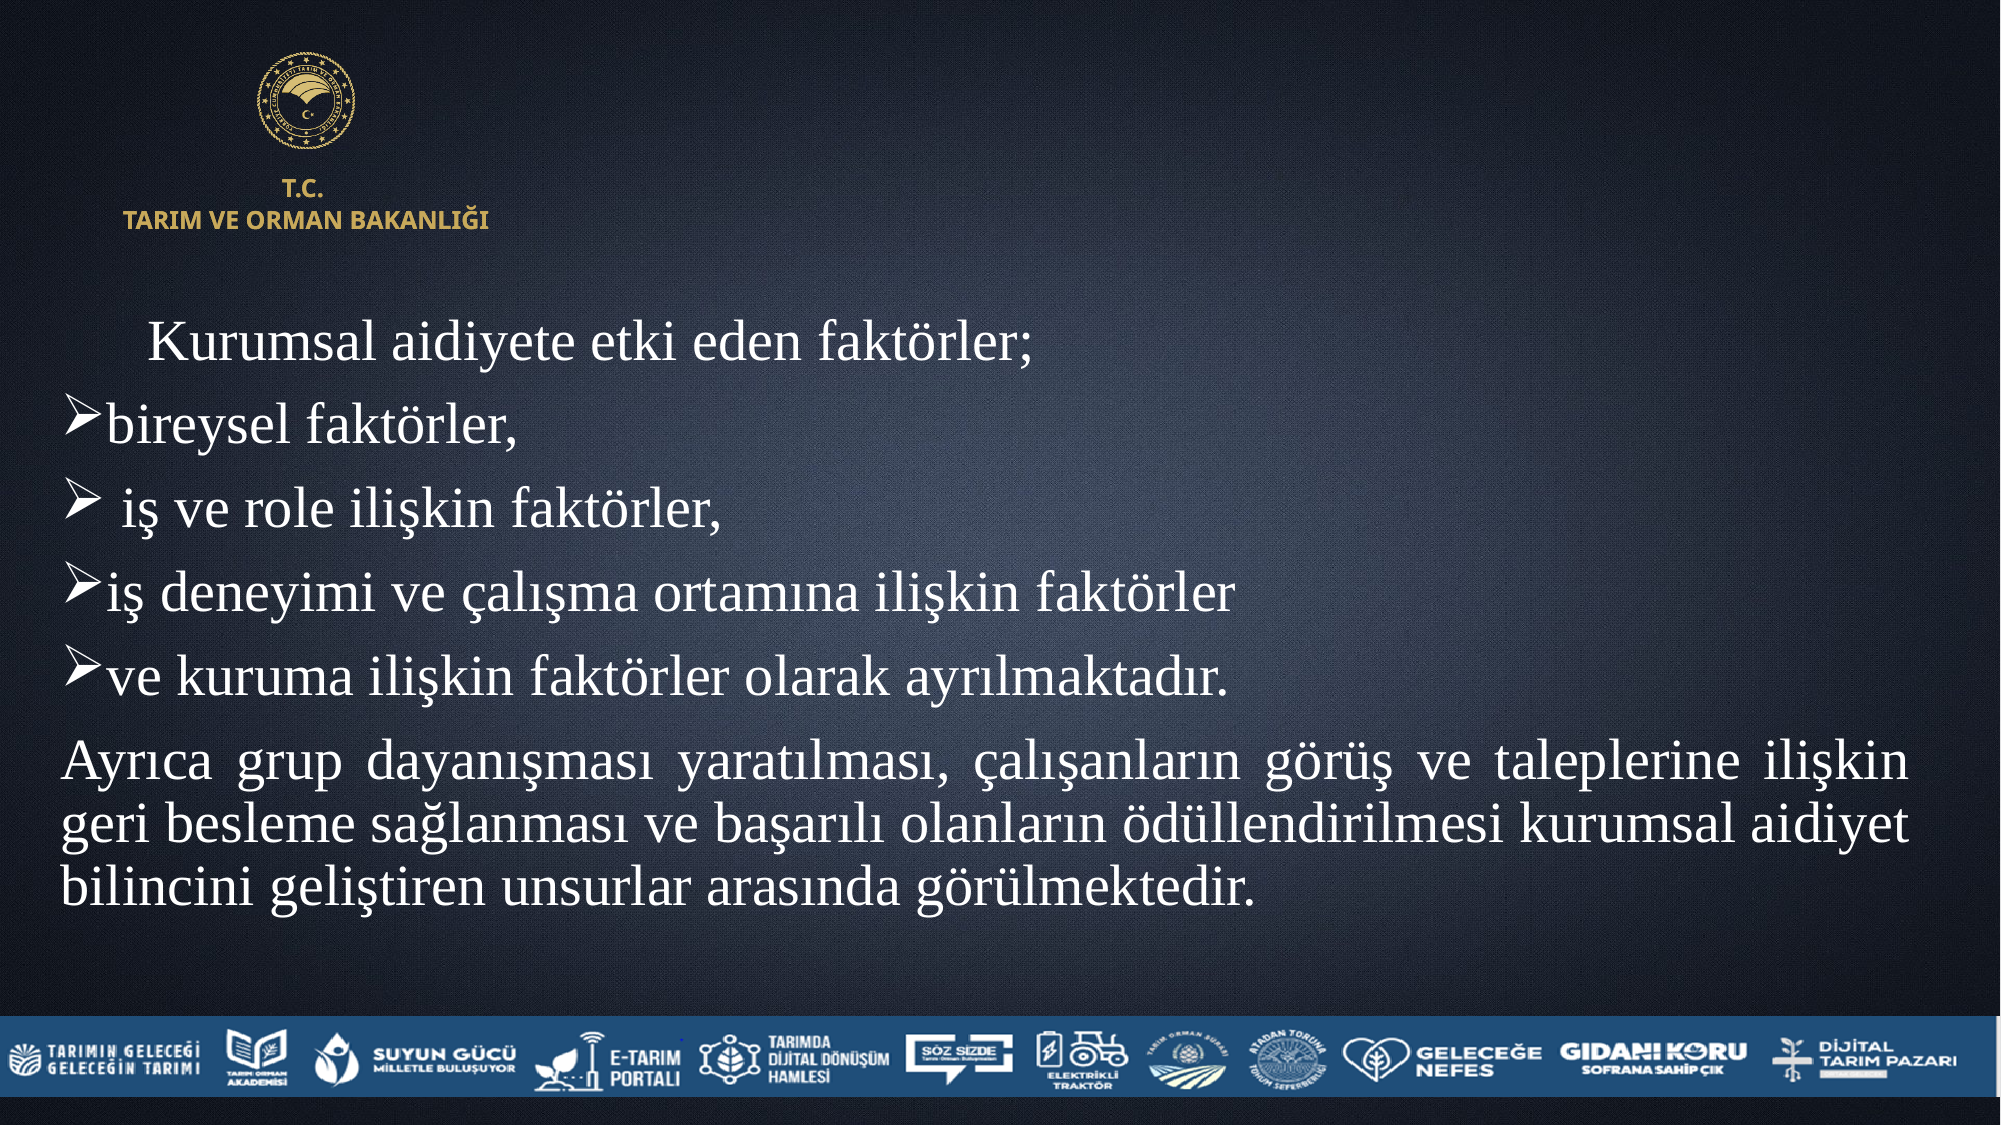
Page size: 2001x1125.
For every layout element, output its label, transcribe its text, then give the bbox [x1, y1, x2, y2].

list Kurumsal aidiyete etki eden faktörler; bireysel faktörler, iş ve role ilişkin faktörler, iş deneyimi ve çalışma ortamına ilişkin faktörler ve kuruma ilişkin faktörler olarak ayrılmaktadır. Ayrıca grup dayanışması yaratılması, çalışanların görüş ve taleplerine ilişkin geri besleme sağlanması ve başarılı olanların ödüllendirilmesi kurumsal aidiyet bilincini geliştiren unsurlar arasında görülmektedir. [45, 302, 1926, 1016]
picture [0, 0, 2001, 1125]
